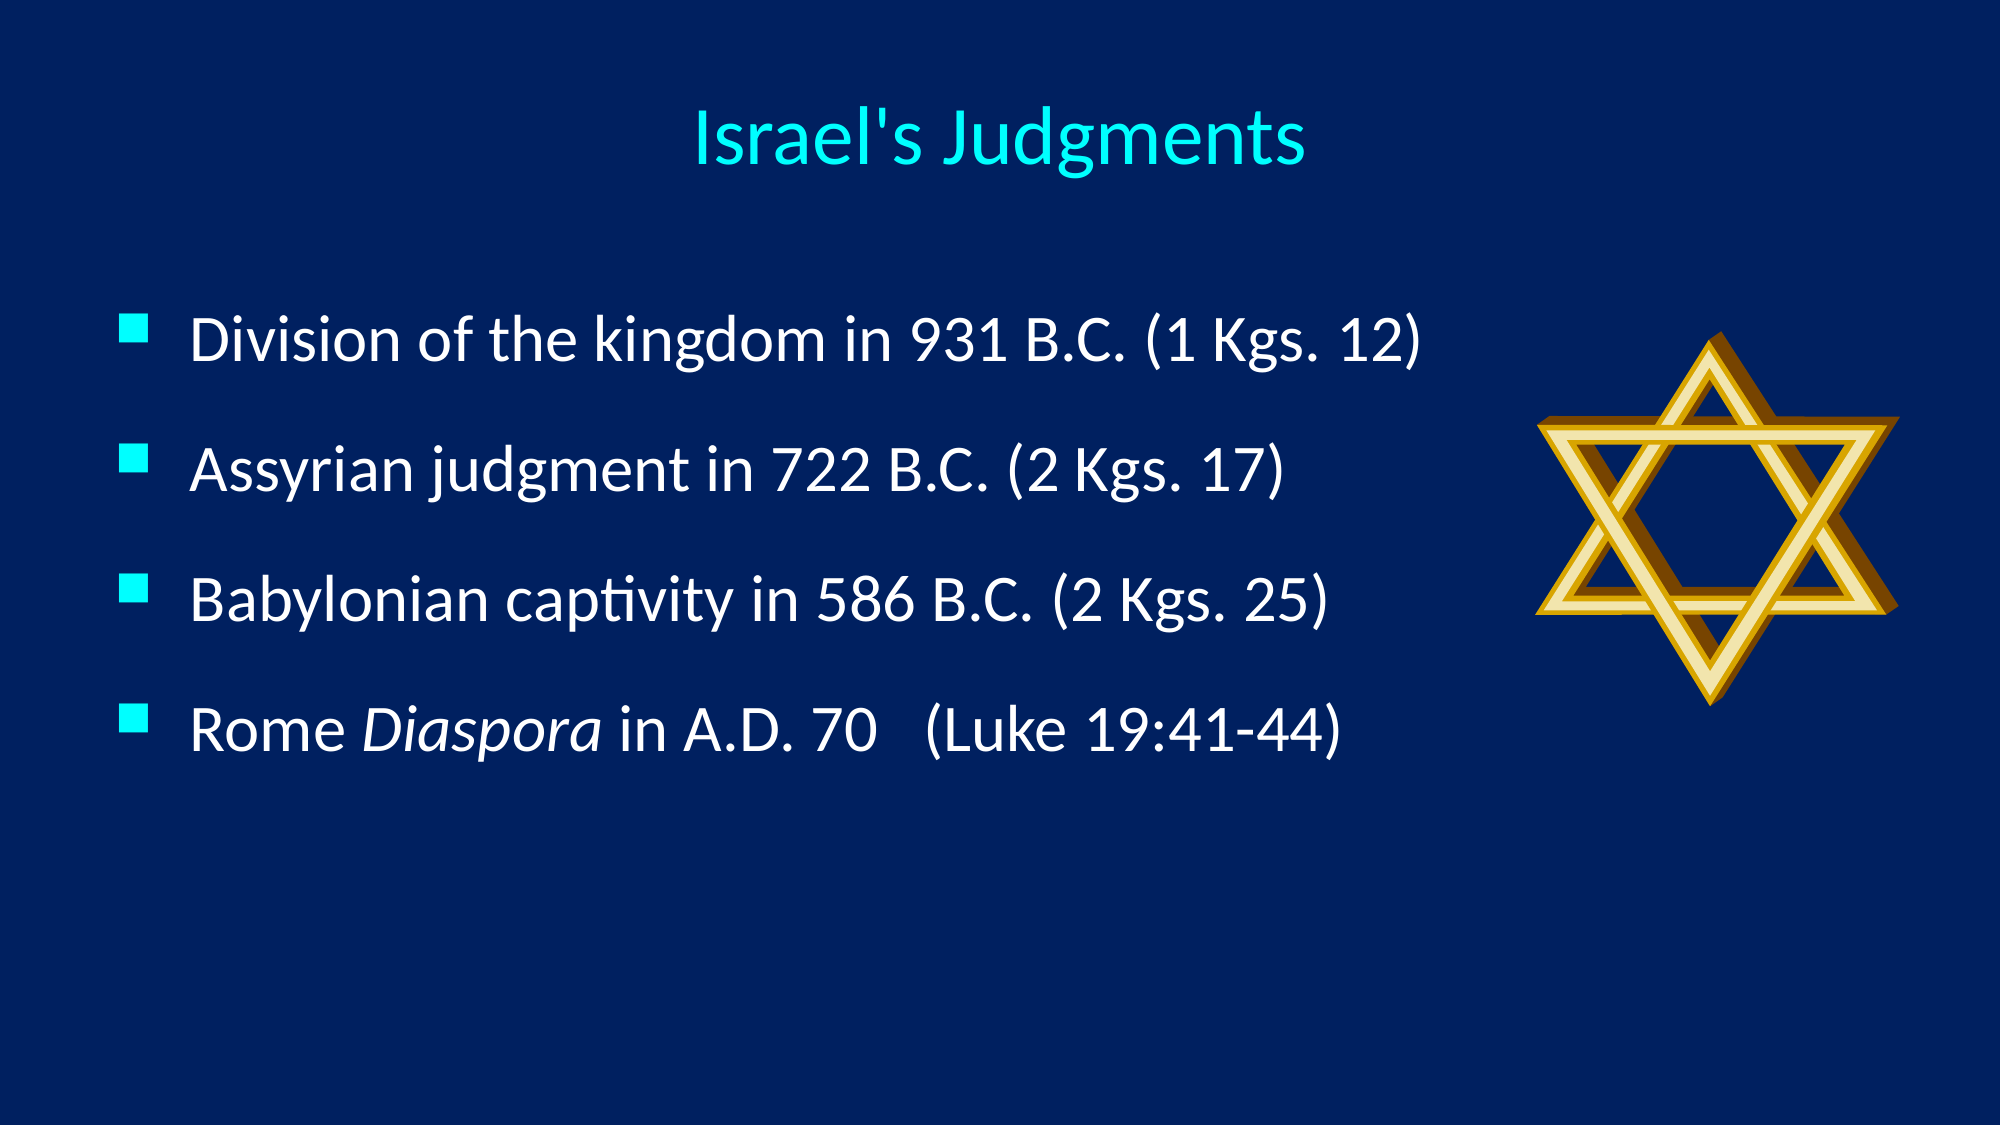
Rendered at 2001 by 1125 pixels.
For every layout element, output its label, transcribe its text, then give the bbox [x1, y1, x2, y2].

text_box Division of the kingdom in 931 B.C. (1 Kgs. 12) Assyrian judgment in 722 B.C. (2 Kgs. 17) Babylonian captivity in 586 B.C. (2 Kgs. 25) Rome Diaspora in A.D. 70 (Luke 19:41-44) [99, 287, 1563, 838]
picture [1534, 330, 1901, 707]
title Israel's Judgments [362, 37, 1638, 226]
